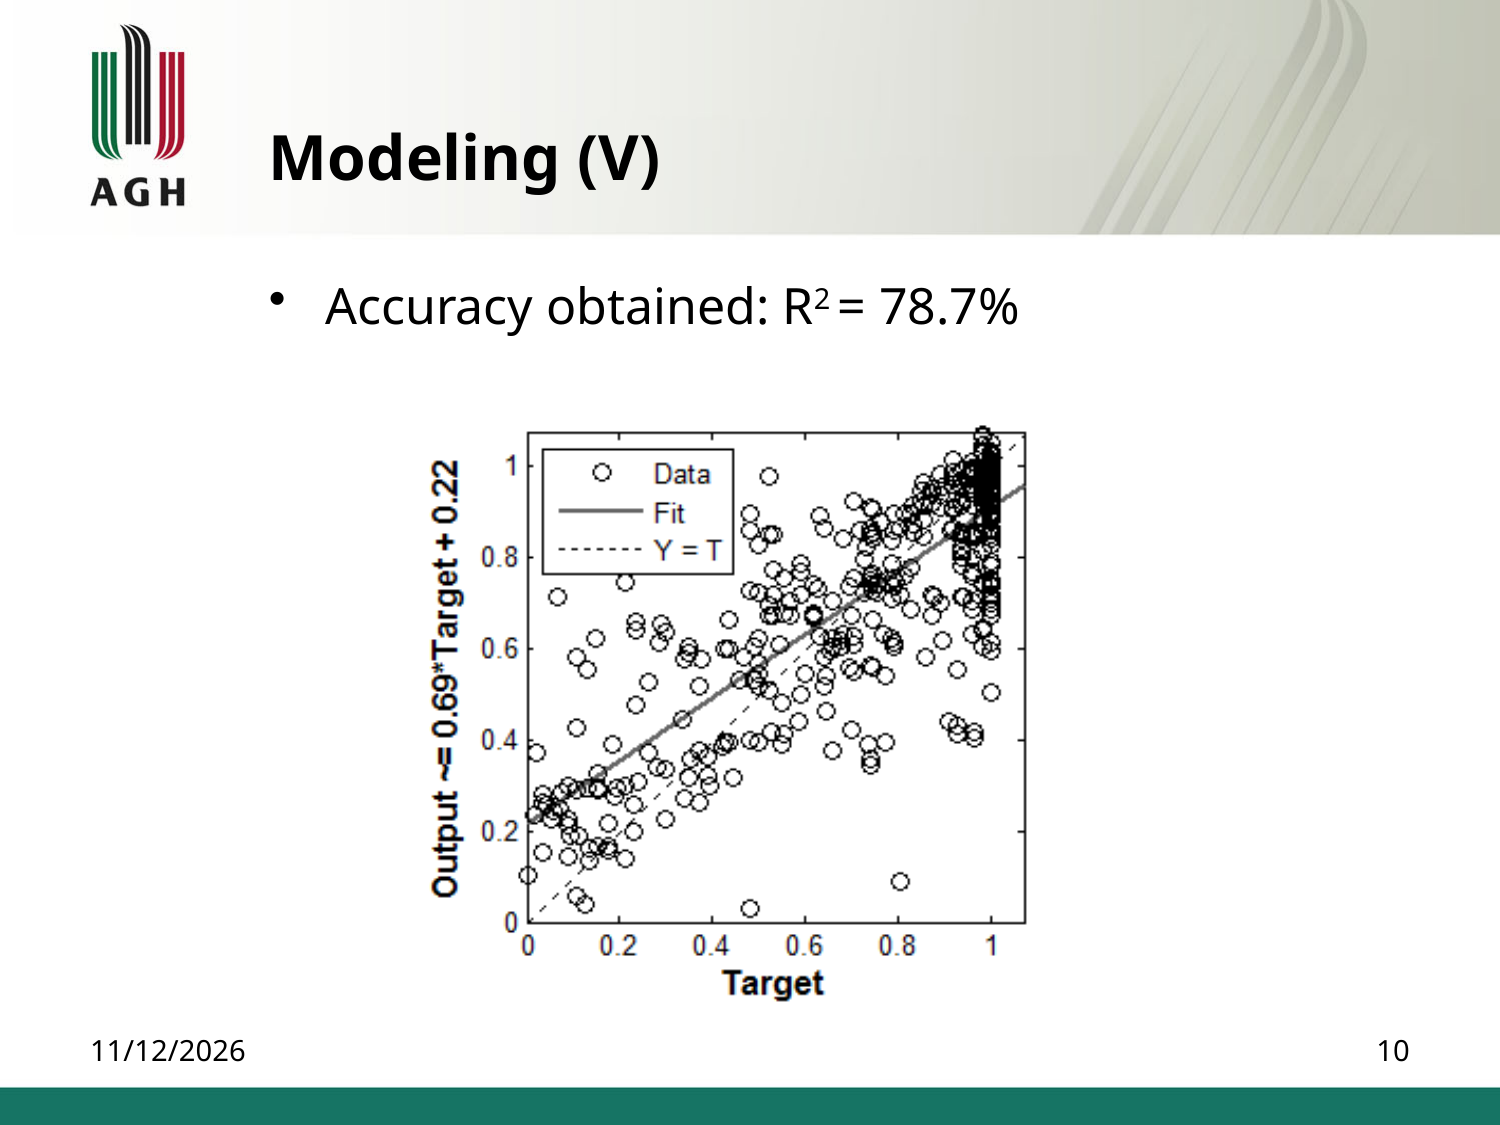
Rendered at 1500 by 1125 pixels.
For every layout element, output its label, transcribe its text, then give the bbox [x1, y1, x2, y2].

picture [0, 0, 1500, 1125]
list Accuracy obtained: R2 = 78.7% [253, 267, 1425, 1005]
title Modeling (V) [253, 78, 1425, 233]
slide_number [75, 1024, 425, 1103]
slide_number 10 [1074, 1024, 1425, 1103]
